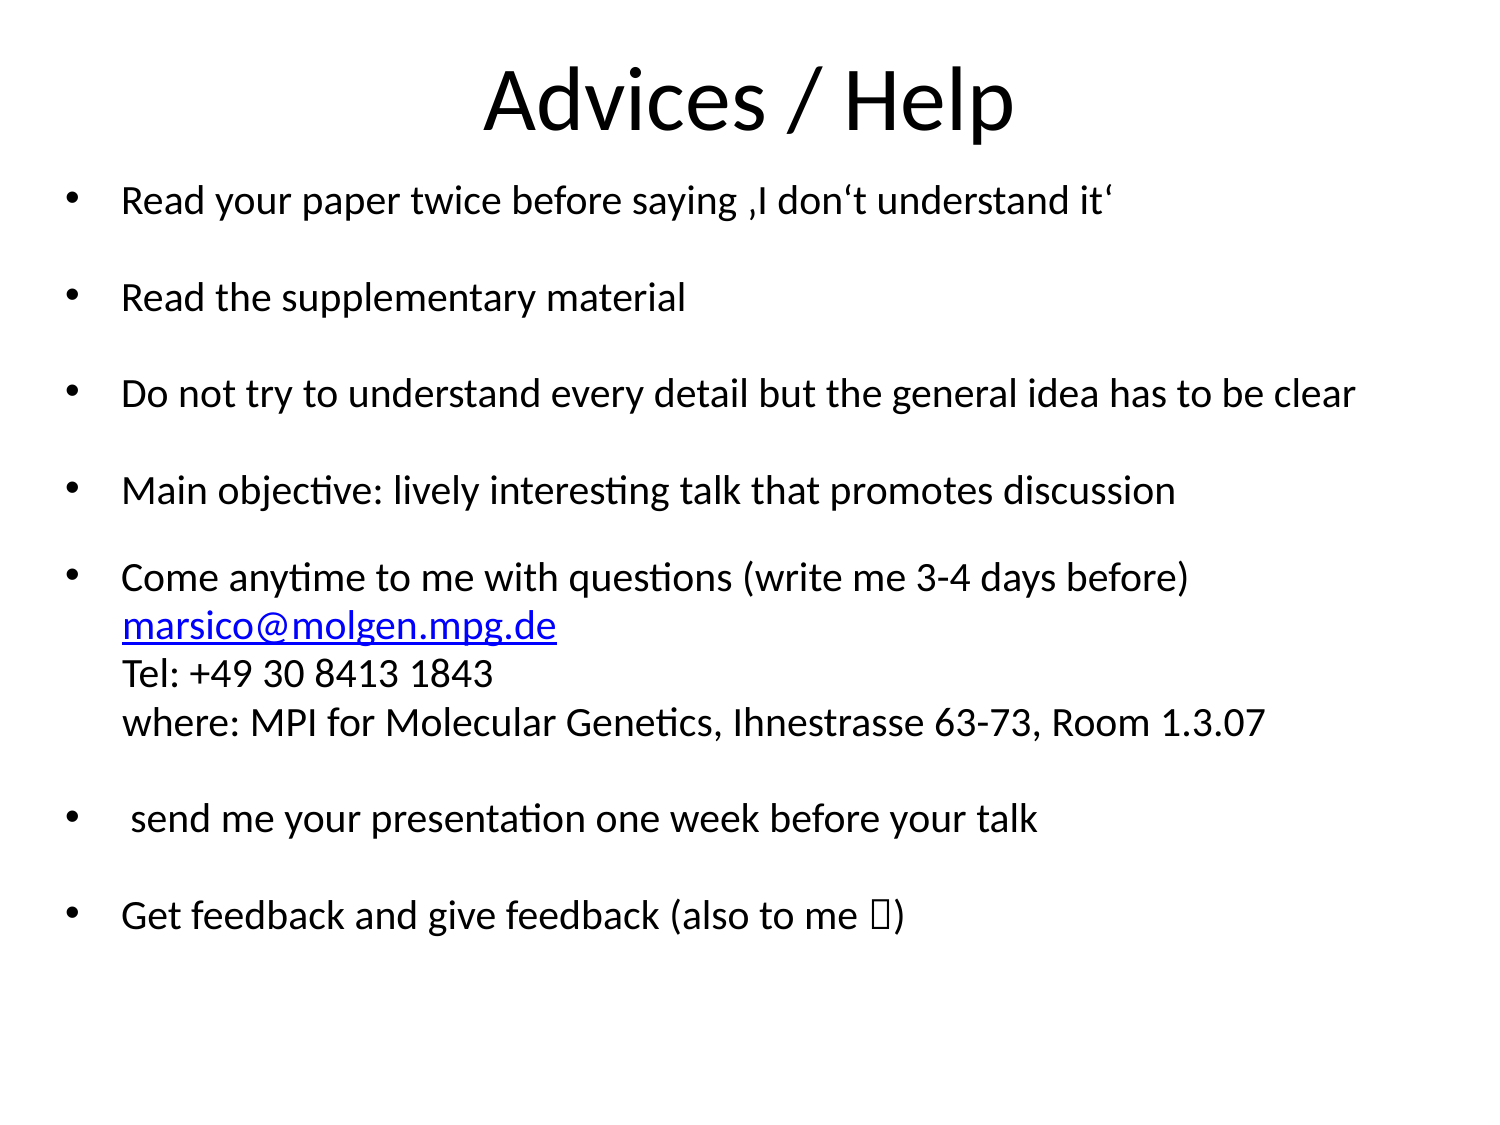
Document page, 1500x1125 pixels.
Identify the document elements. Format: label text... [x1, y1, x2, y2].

title Advices / Help [74, 12, 1426, 174]
list Read your paper twice before saying ‚I don‘t understand it‘ Read the supplementary material Do not try to understand every detail but the general idea has to be clear Main objective: lively interesting talk that promotes discussion Come anytime to me with questions (write me 3-4 days before) marsico@molgen.mpg.de Tel: +49 30 8413 1843 where: MPI for Molecular Genetics, Ihnestrasse 63-73, Room 1.3.07 send me your presentation one week before your talk Get feedback and give feedback (also to me ) [49, 174, 1463, 1088]
